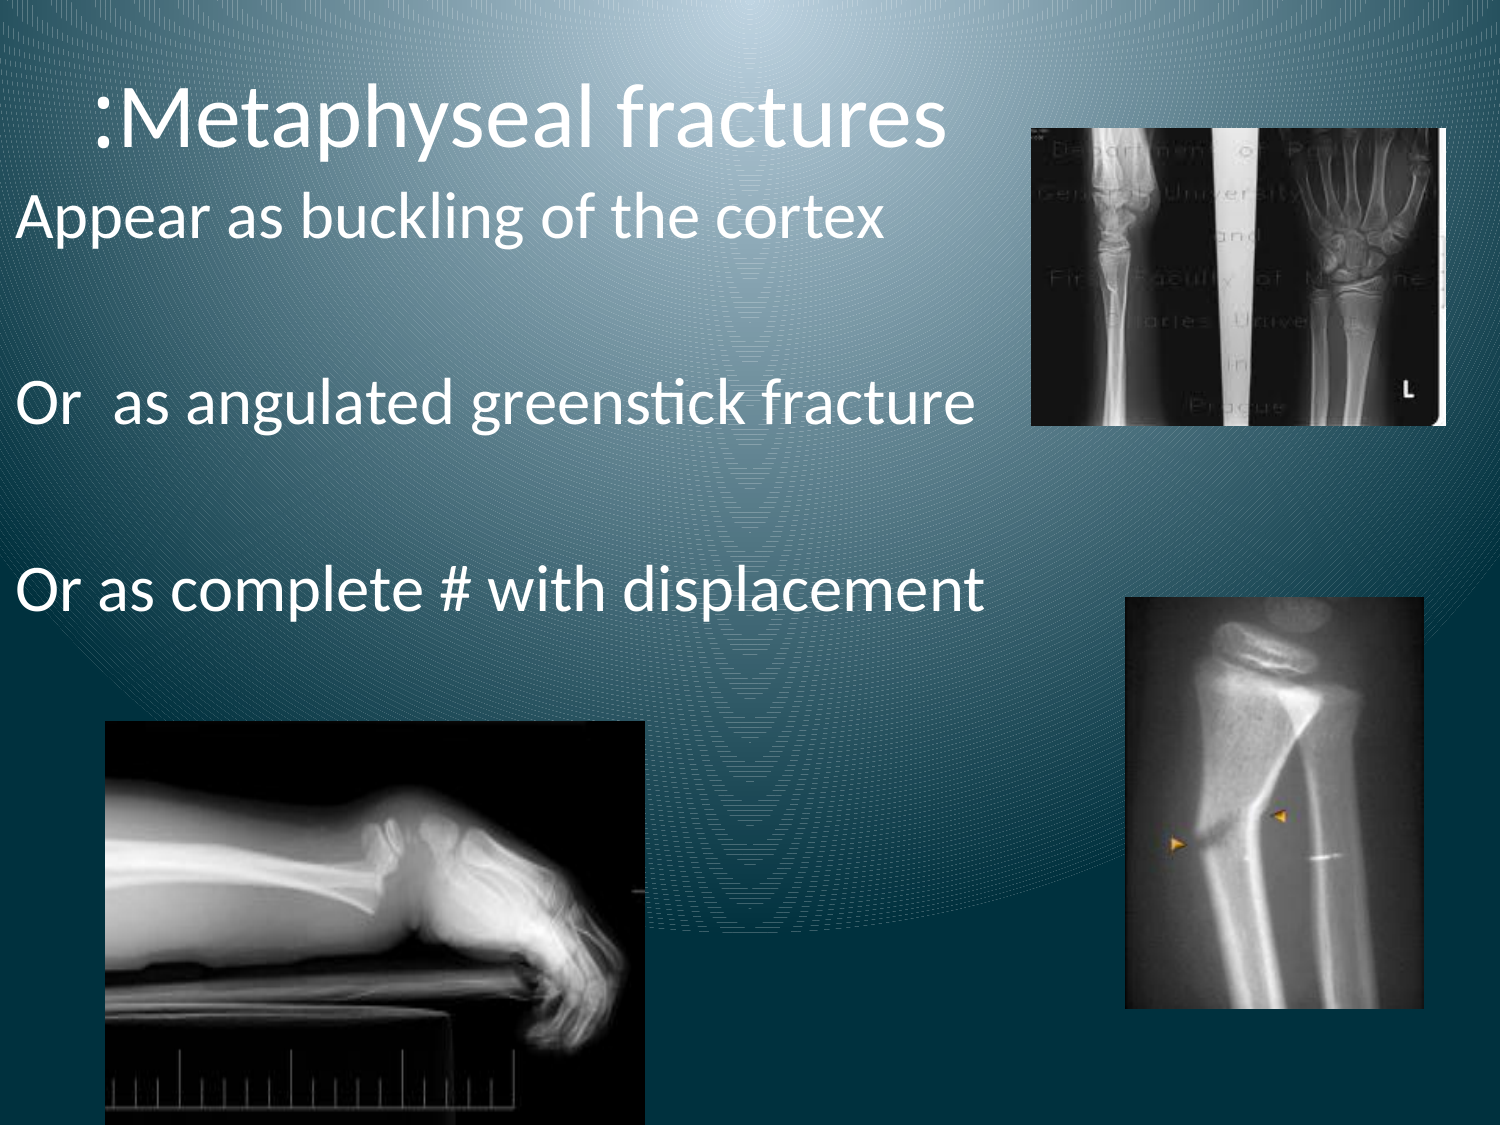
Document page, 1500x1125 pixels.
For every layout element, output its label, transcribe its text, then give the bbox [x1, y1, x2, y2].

picture [106, 720, 645, 1125]
title Metaphyseal fractures: [75, 45, 1425, 164]
list Appear as buckling of the cortex Or as angulated greenstick fracture Or as complete # with displacement [0, 164, 1500, 1125]
picture [1031, 128, 1446, 426]
picture [1124, 597, 1424, 1008]
